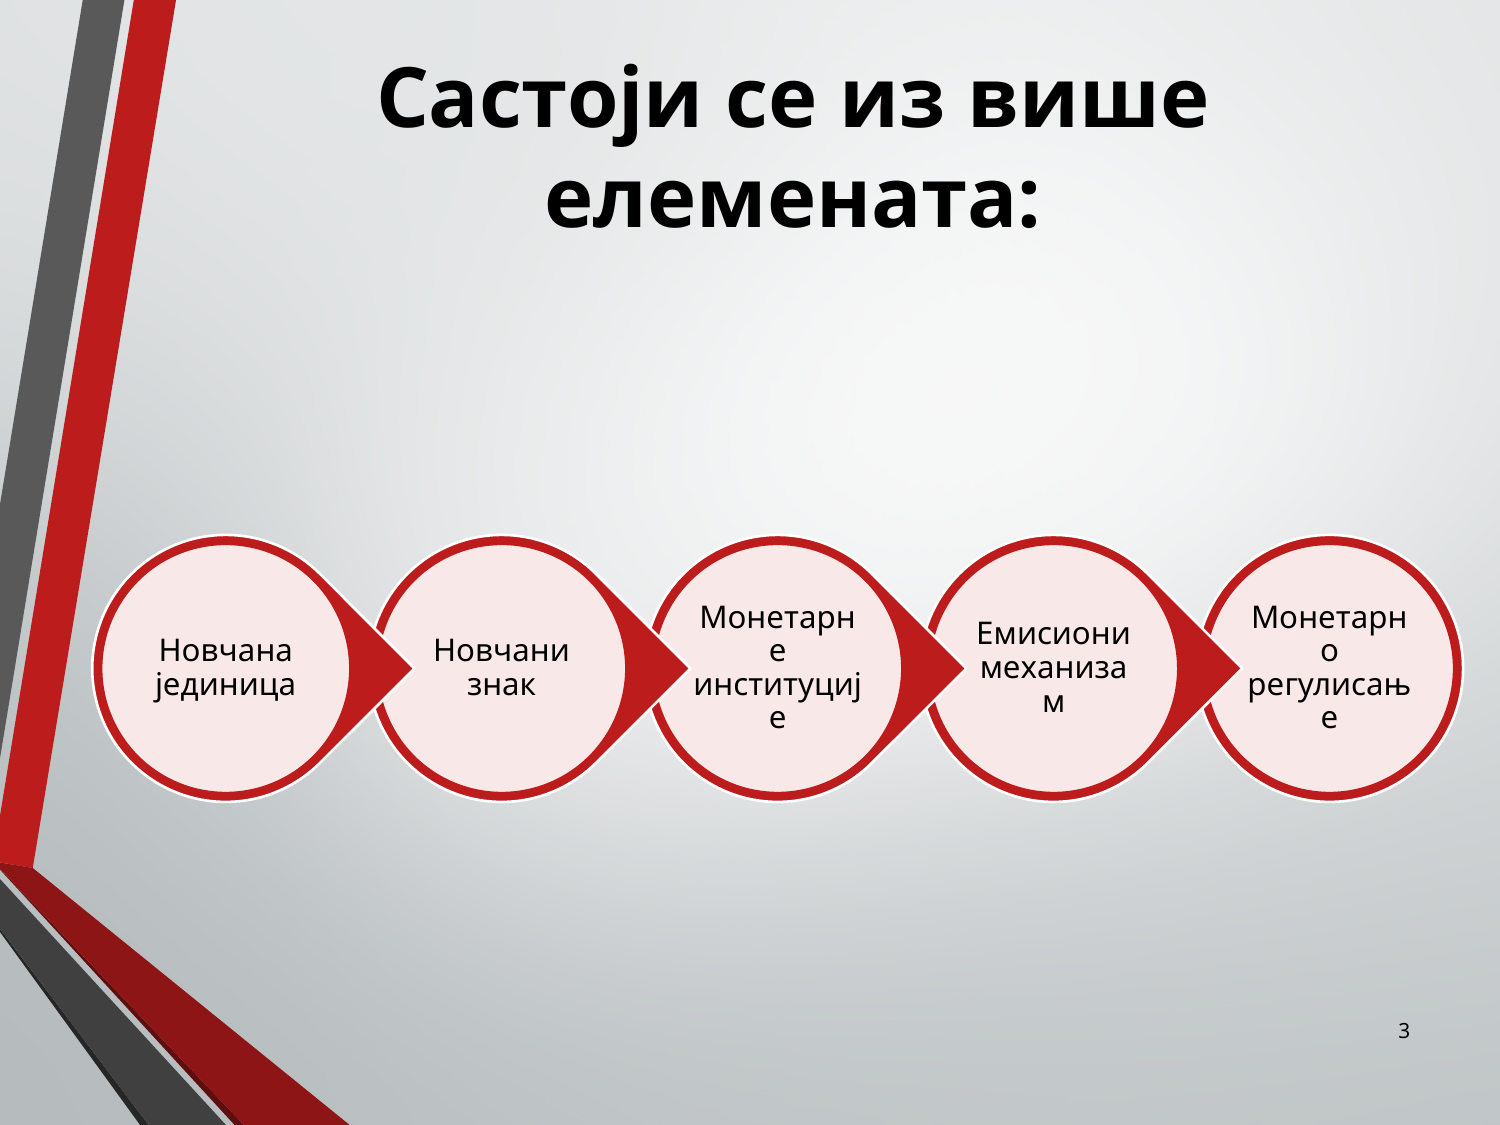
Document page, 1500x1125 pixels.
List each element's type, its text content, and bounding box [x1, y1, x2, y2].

title Састоји се из више елемената: [161, 75, 1425, 274]
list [24, 274, 1476, 1063]
